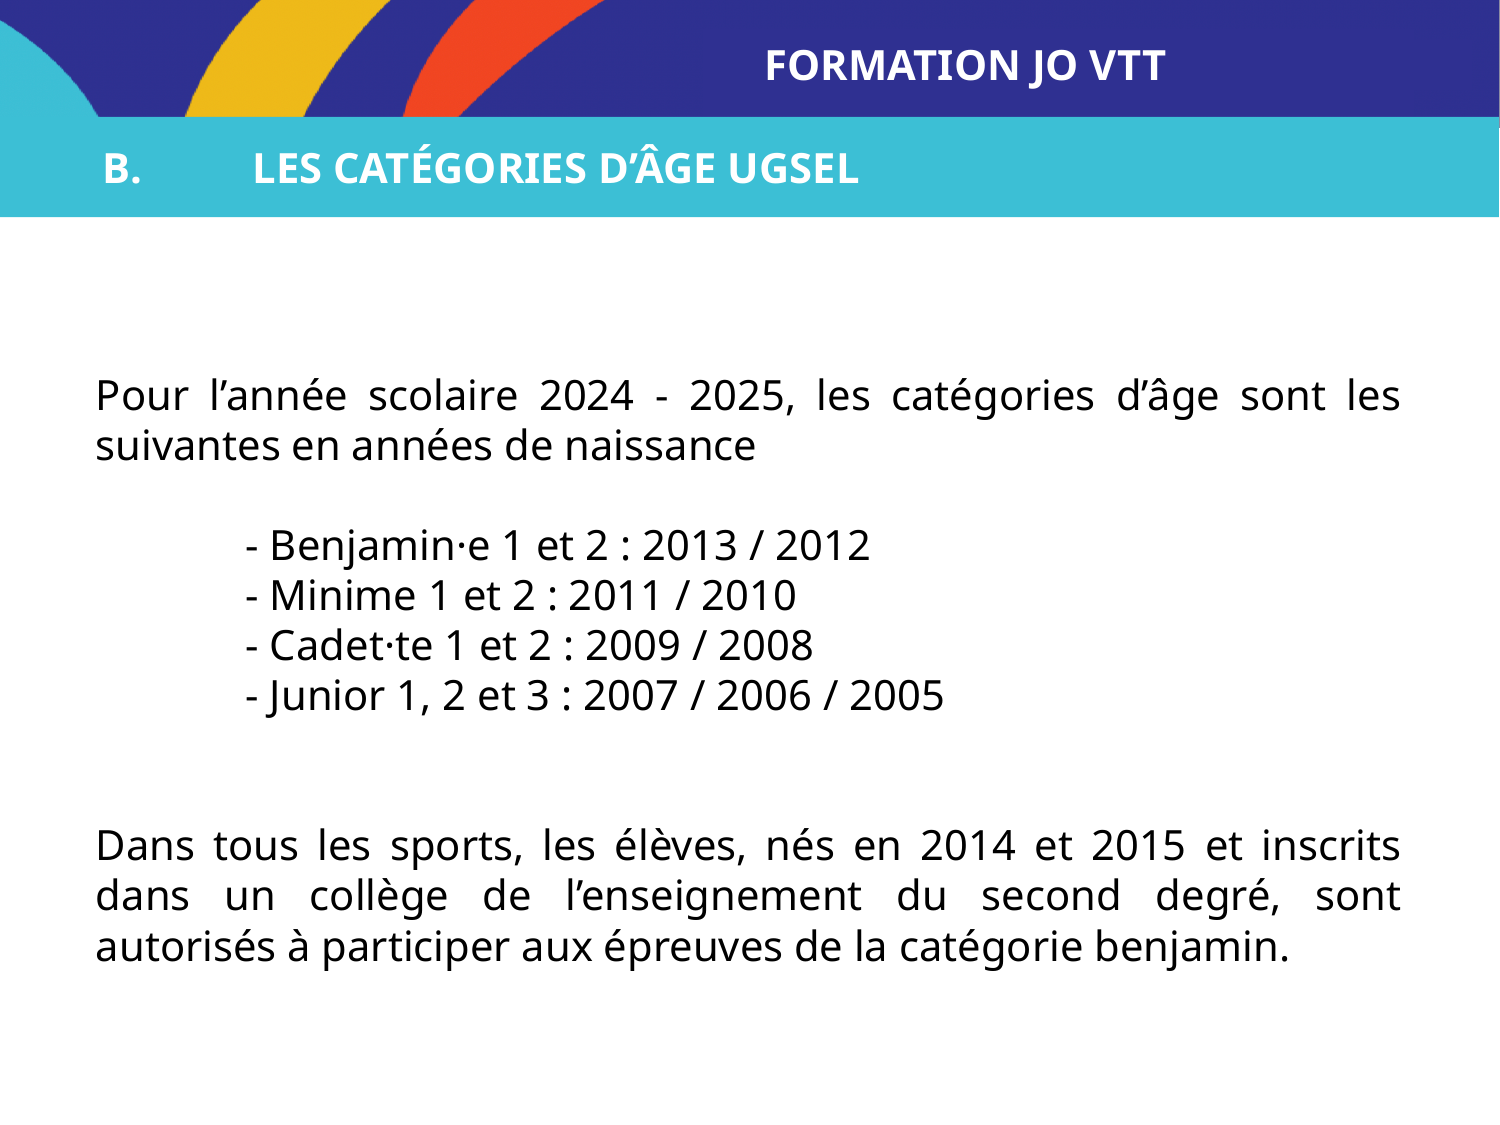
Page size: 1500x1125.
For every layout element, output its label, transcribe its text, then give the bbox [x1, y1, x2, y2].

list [0, 0, 1500, 128]
text_box B. LES CATÉGORIES D’ÂGE UGSEL [0, 128, 1499, 218]
text_box Pour l’année scolaire 2024 - 2025, les catégories d’âge sont les suivantes en années de naissance - Benjamin·e 1 et 2 : 2013 / 2012 - Minime 1 et 2 : 2011 / 2010 - Cadet·te 1 et 2 : 2009 / 2008 - Junior 1, 2 et 3 : 2007 / 2006 / 2005 Dans tous les sports, les élèves, nés en 2014 et 2015 et inscrits dans un collège de l’enseignement du second degré, sont autorisés à participer aux épreuves de la catégorie benjamin. [81, 361, 1417, 977]
